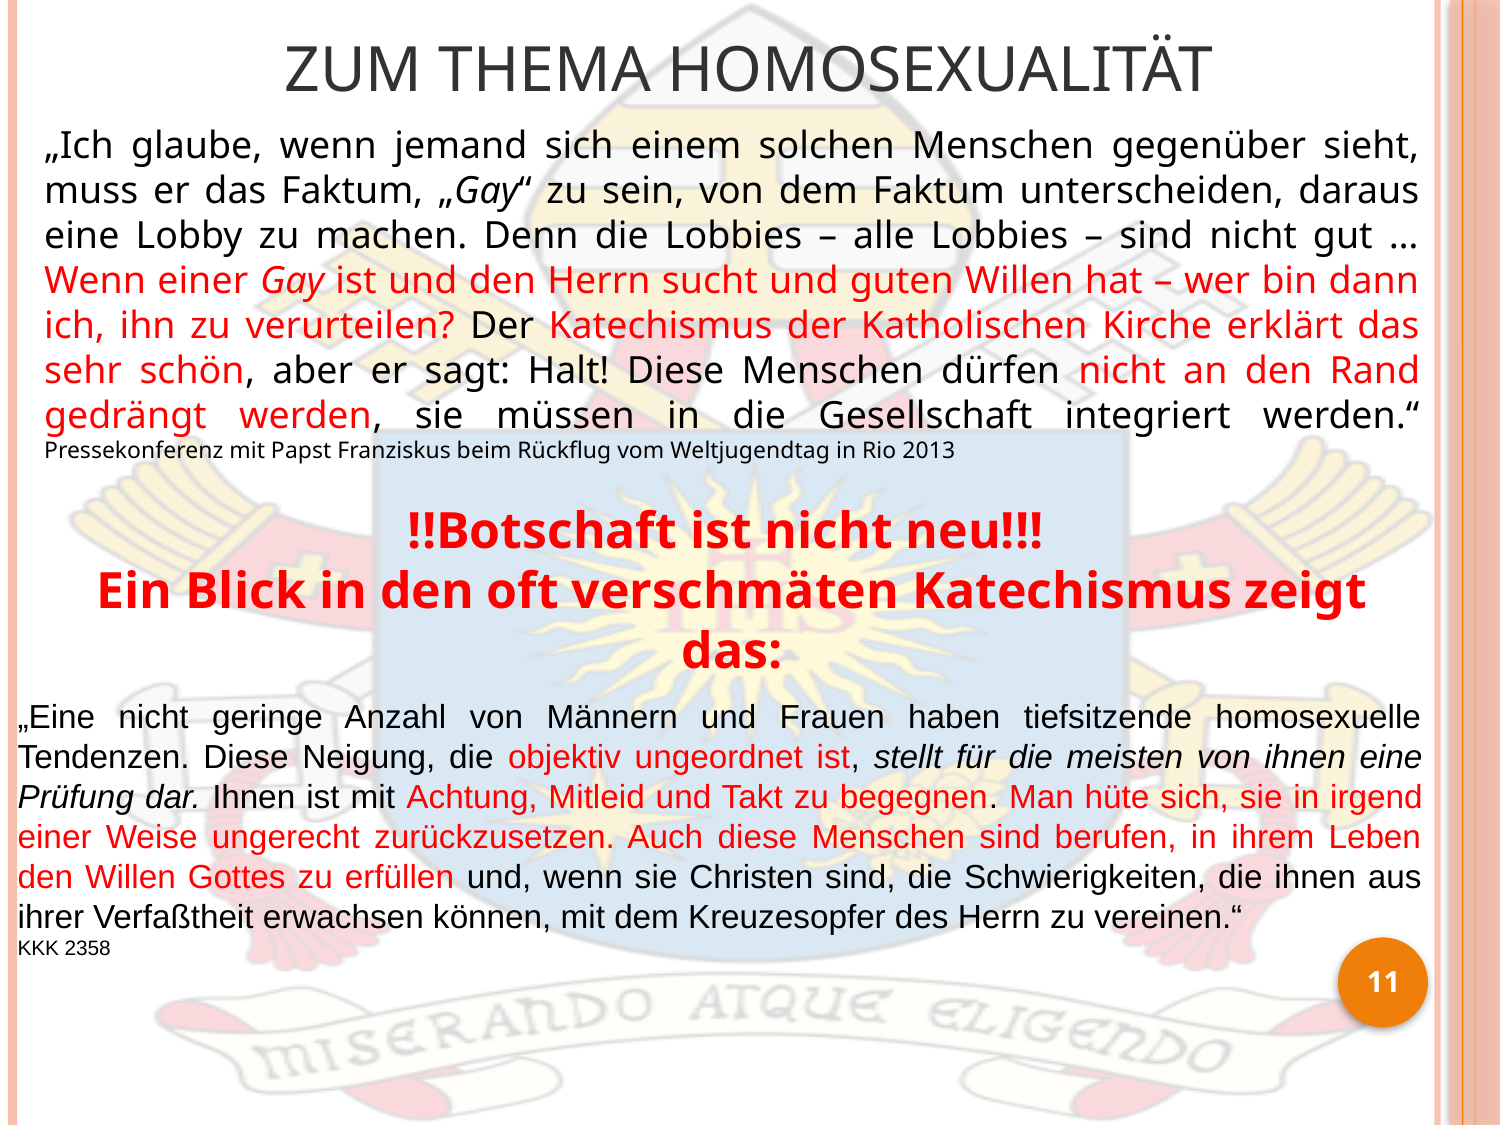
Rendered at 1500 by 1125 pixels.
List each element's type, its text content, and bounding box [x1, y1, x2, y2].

text_box !!Botschaft ist nicht neu!!! Ein Blick in den oft verschmäten Katechismus zeigt das: [41, 491, 1424, 669]
title Zum Thema Homosexualität [98, 7, 1400, 112]
text_box „Eine nicht geringe Anzahl von Männern und Frauen haben tiefsitzende homosexuelle Tendenzen. Diese Neigung, die objektiv ungeordnet ist, stellt für die meisten von ihnen eine Prüfung dar. Ihnen ist mit Achtung, Mitleid und Takt zu begegnen. Man hüte sich, sie in irgend einer Weise ungerecht zurückzusetzen. Auch diese Menschen sind berufen, in ihrem Leben den Willen Gottes zu erfüllen und, wenn sie Christen sind, die Schwierigkeiten, die ihnen aus ihrer Verfaßtheit erwachsen können, mit dem Kreuzesopfer des Herrn zu vereinen.“ KKK 2358 [17, 669, 1424, 986]
slide_number 11 [1333, 940, 1434, 1027]
text_box „Ich glaube, wenn jemand sich einem solchen Menschen gegenüber sieht, muss er das Faktum, „Gay“ zu sein, von dem Faktum unterscheiden, daraus eine Lobby zu machen. Denn die Lobbies – alle Lobbies – sind nicht gut … Wenn einer Gay ist und den Herrn sucht und guten Willen hat – wer bin dann ich, ihn zu verurteilen? Der Katechismus der Katholischen Kirche erklärt das sehr schön, aber er sagt: Halt! Diese Menschen dürfen nicht an den Rand gedrängt werden, sie müssen in die Gesellschaft integriert werden.“ Pressekonferenz mit Papst Franziskus beim Rückflug vom Weltjugendtag in Rio 2013 [29, 113, 1436, 471]
